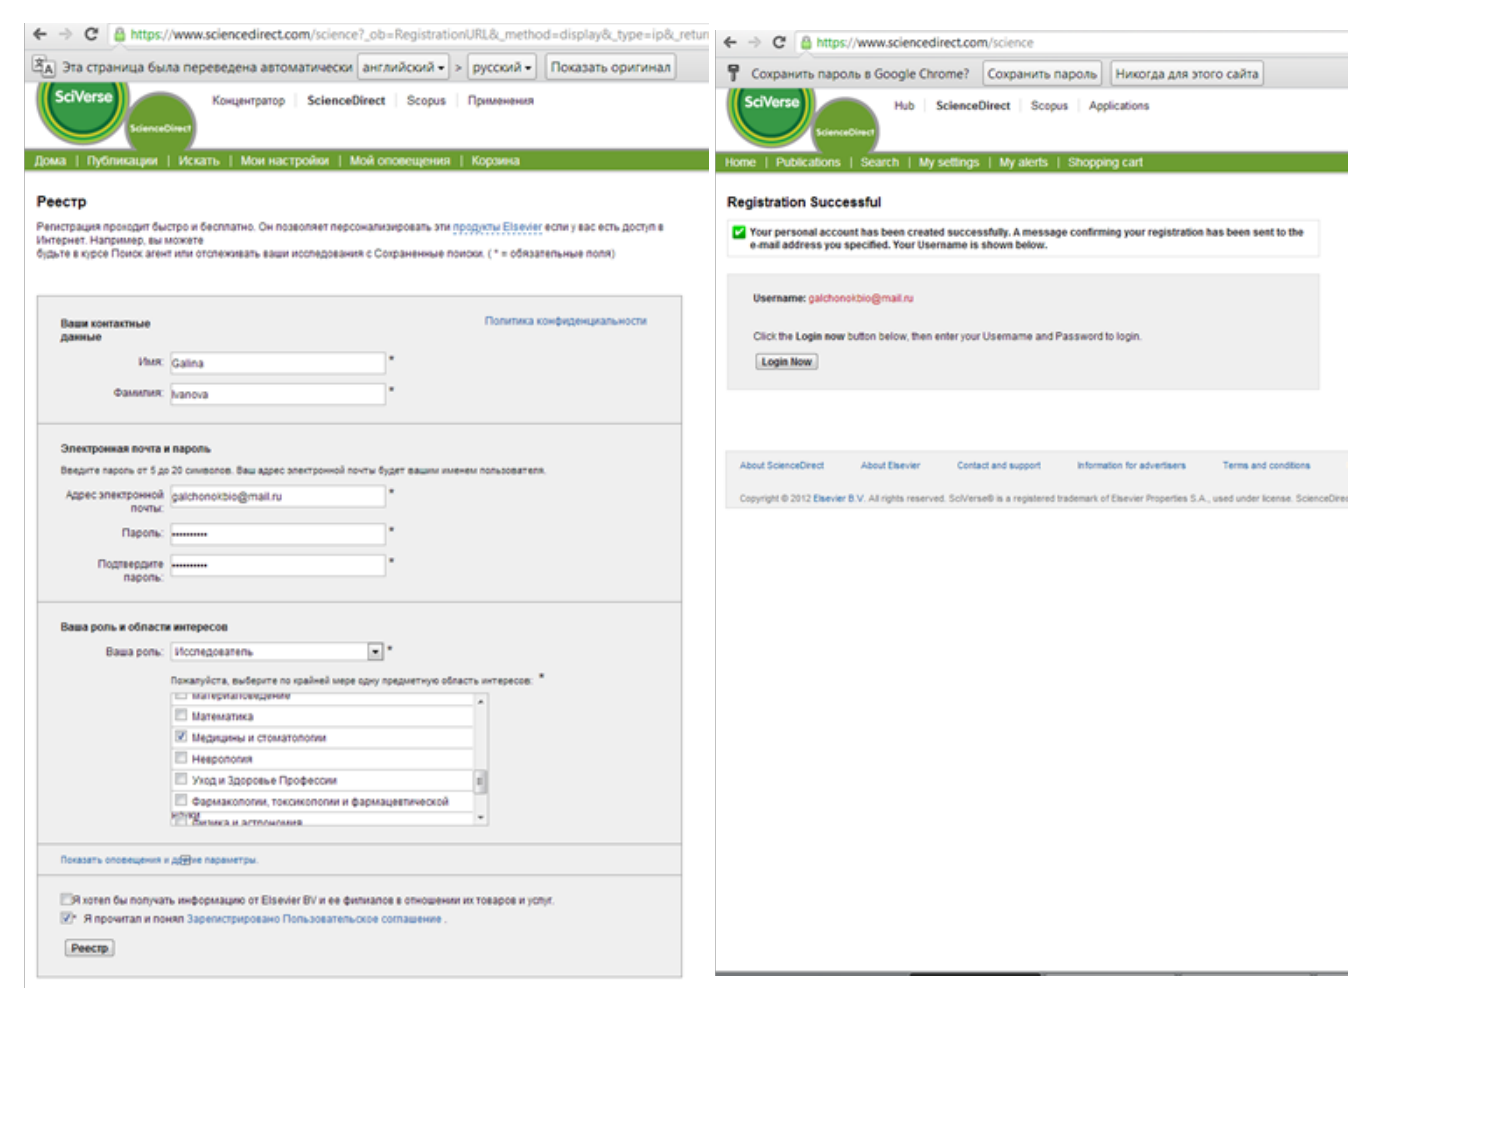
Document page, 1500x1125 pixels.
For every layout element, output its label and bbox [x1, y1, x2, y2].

picture [23, 23, 709, 988]
picture [714, 30, 1349, 977]
